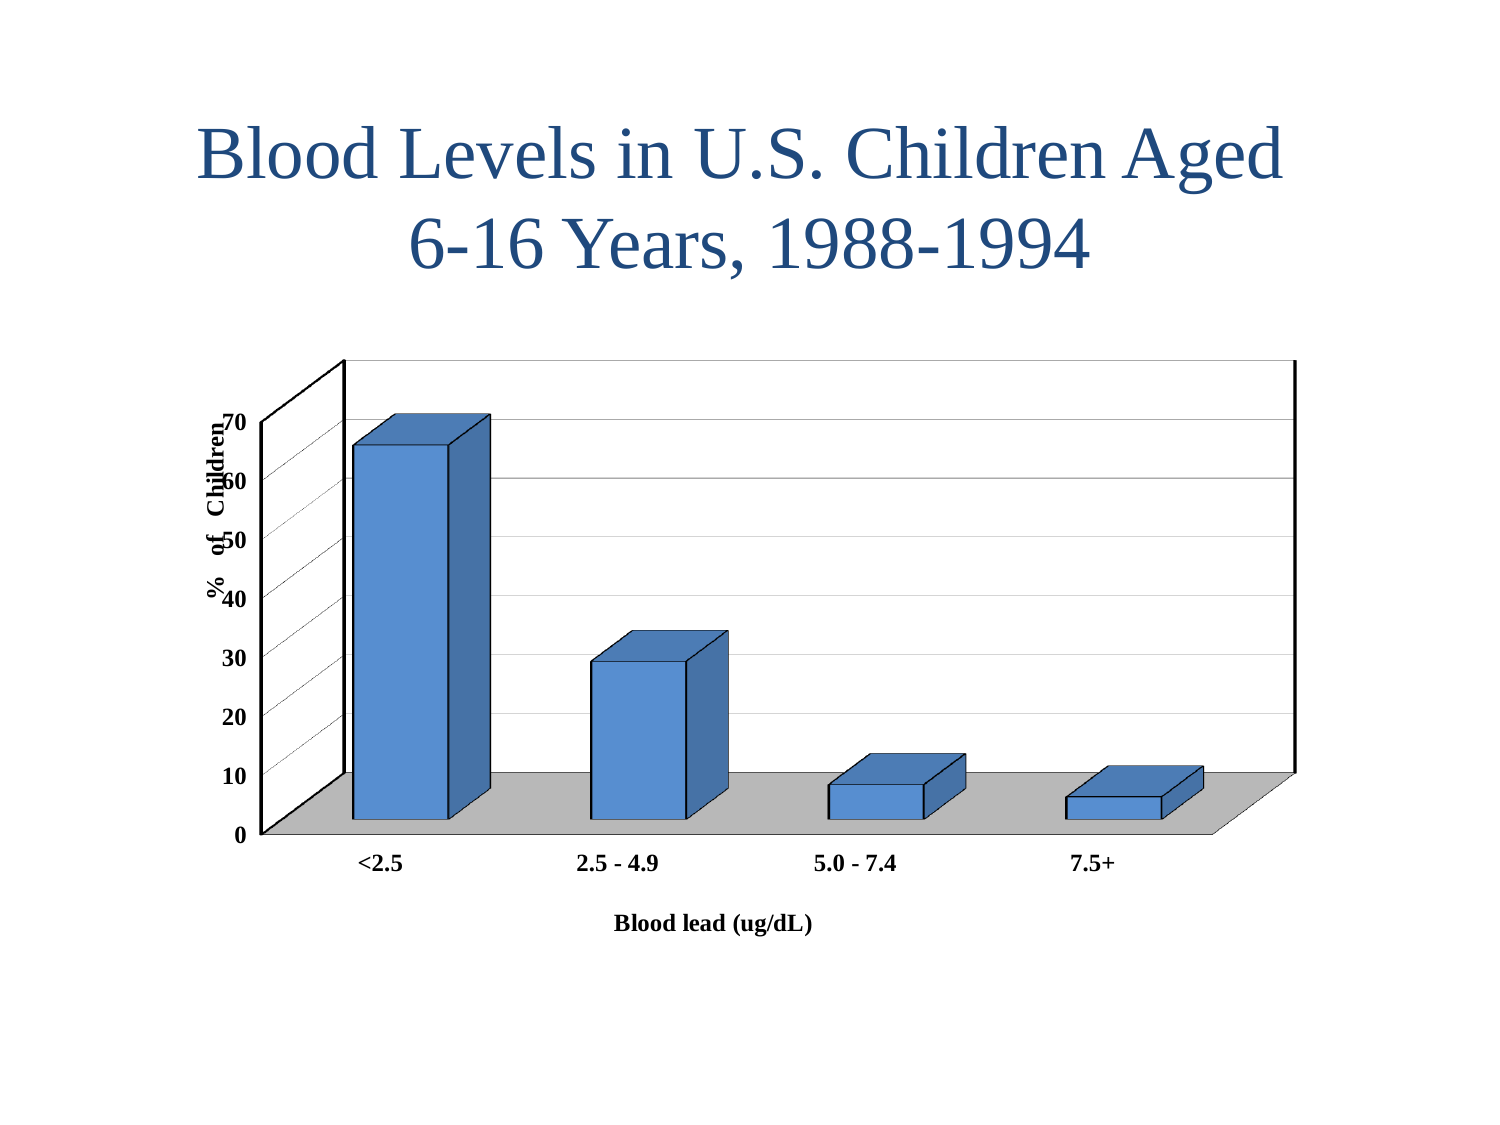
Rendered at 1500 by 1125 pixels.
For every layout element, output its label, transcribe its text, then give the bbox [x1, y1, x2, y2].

chart [120, 332, 1380, 992]
text_box Blood Levels in U.S. Children Aged 6-16 Years, 1988-1994 [112, 99, 1388, 288]
